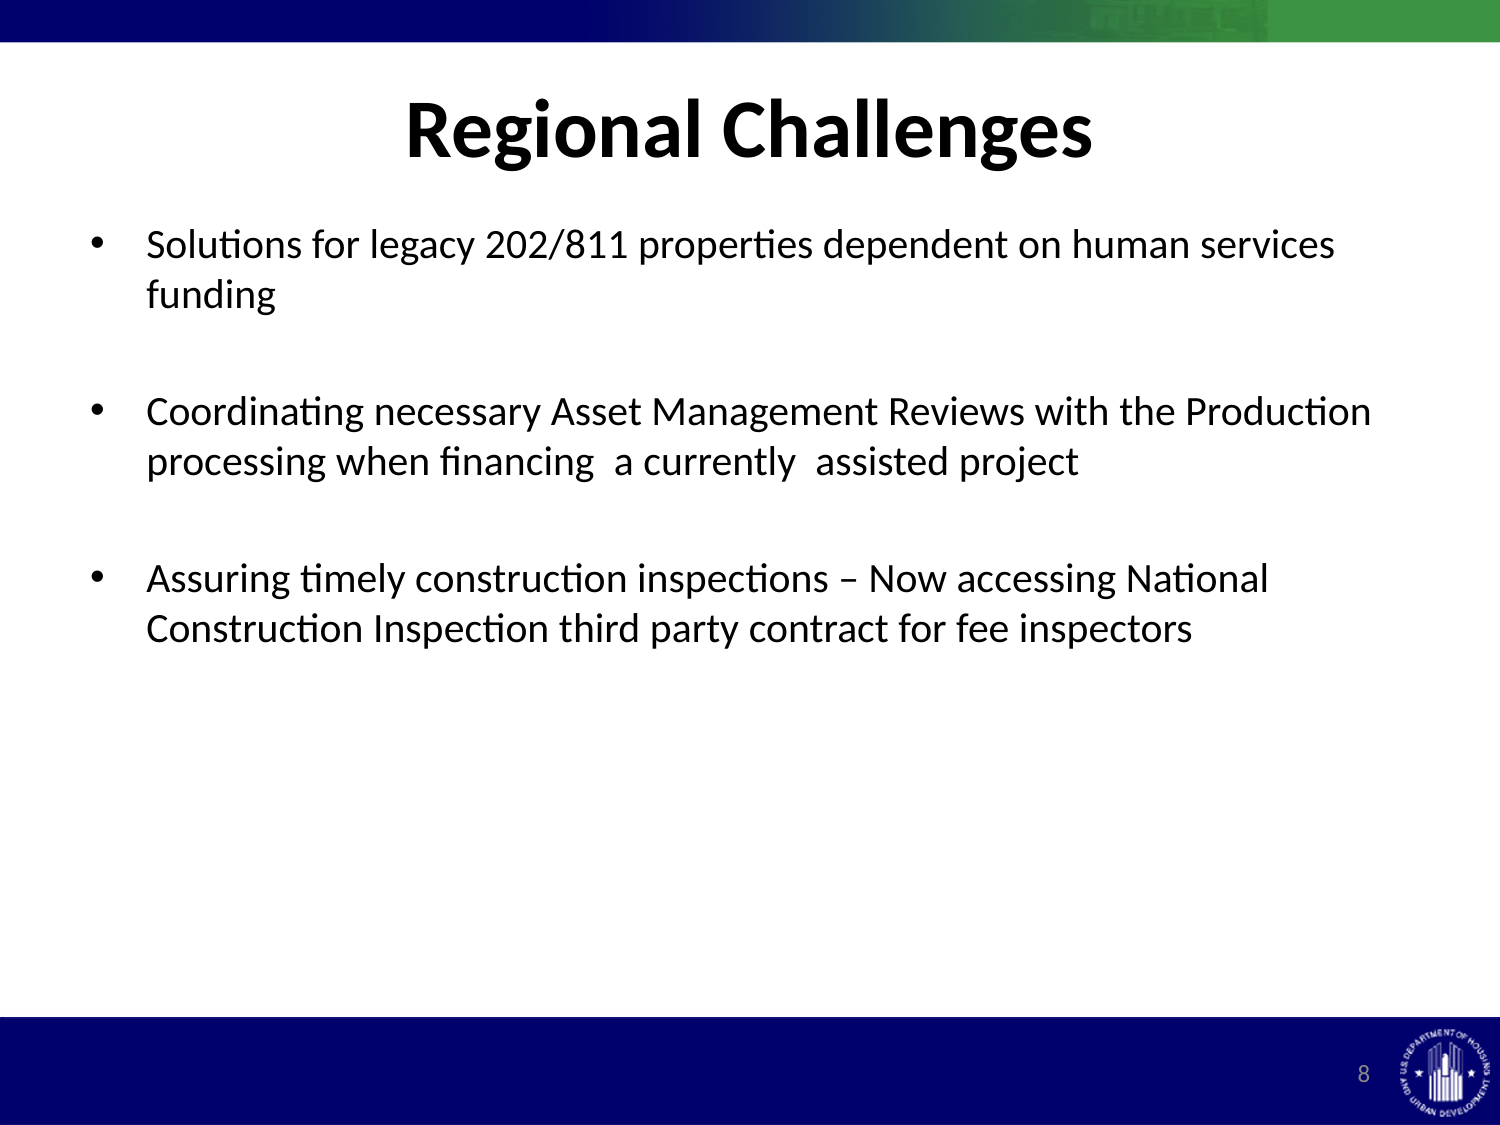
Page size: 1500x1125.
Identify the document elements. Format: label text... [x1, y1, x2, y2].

list Solutions for legacy 202/811 properties dependent on human services funding Coordinating necessary Asset Management Reviews with the Production processing when financing a currently assisted project Assuring timely construction inspections – Now accessing National Construction Inspection third party contract for fee inspectors [75, 209, 1425, 1005]
picture [0, 0, 1500, 1125]
title Regional Challenges [75, 125, 1425, 209]
slide_number 8 [1074, 1042, 1386, 1103]
